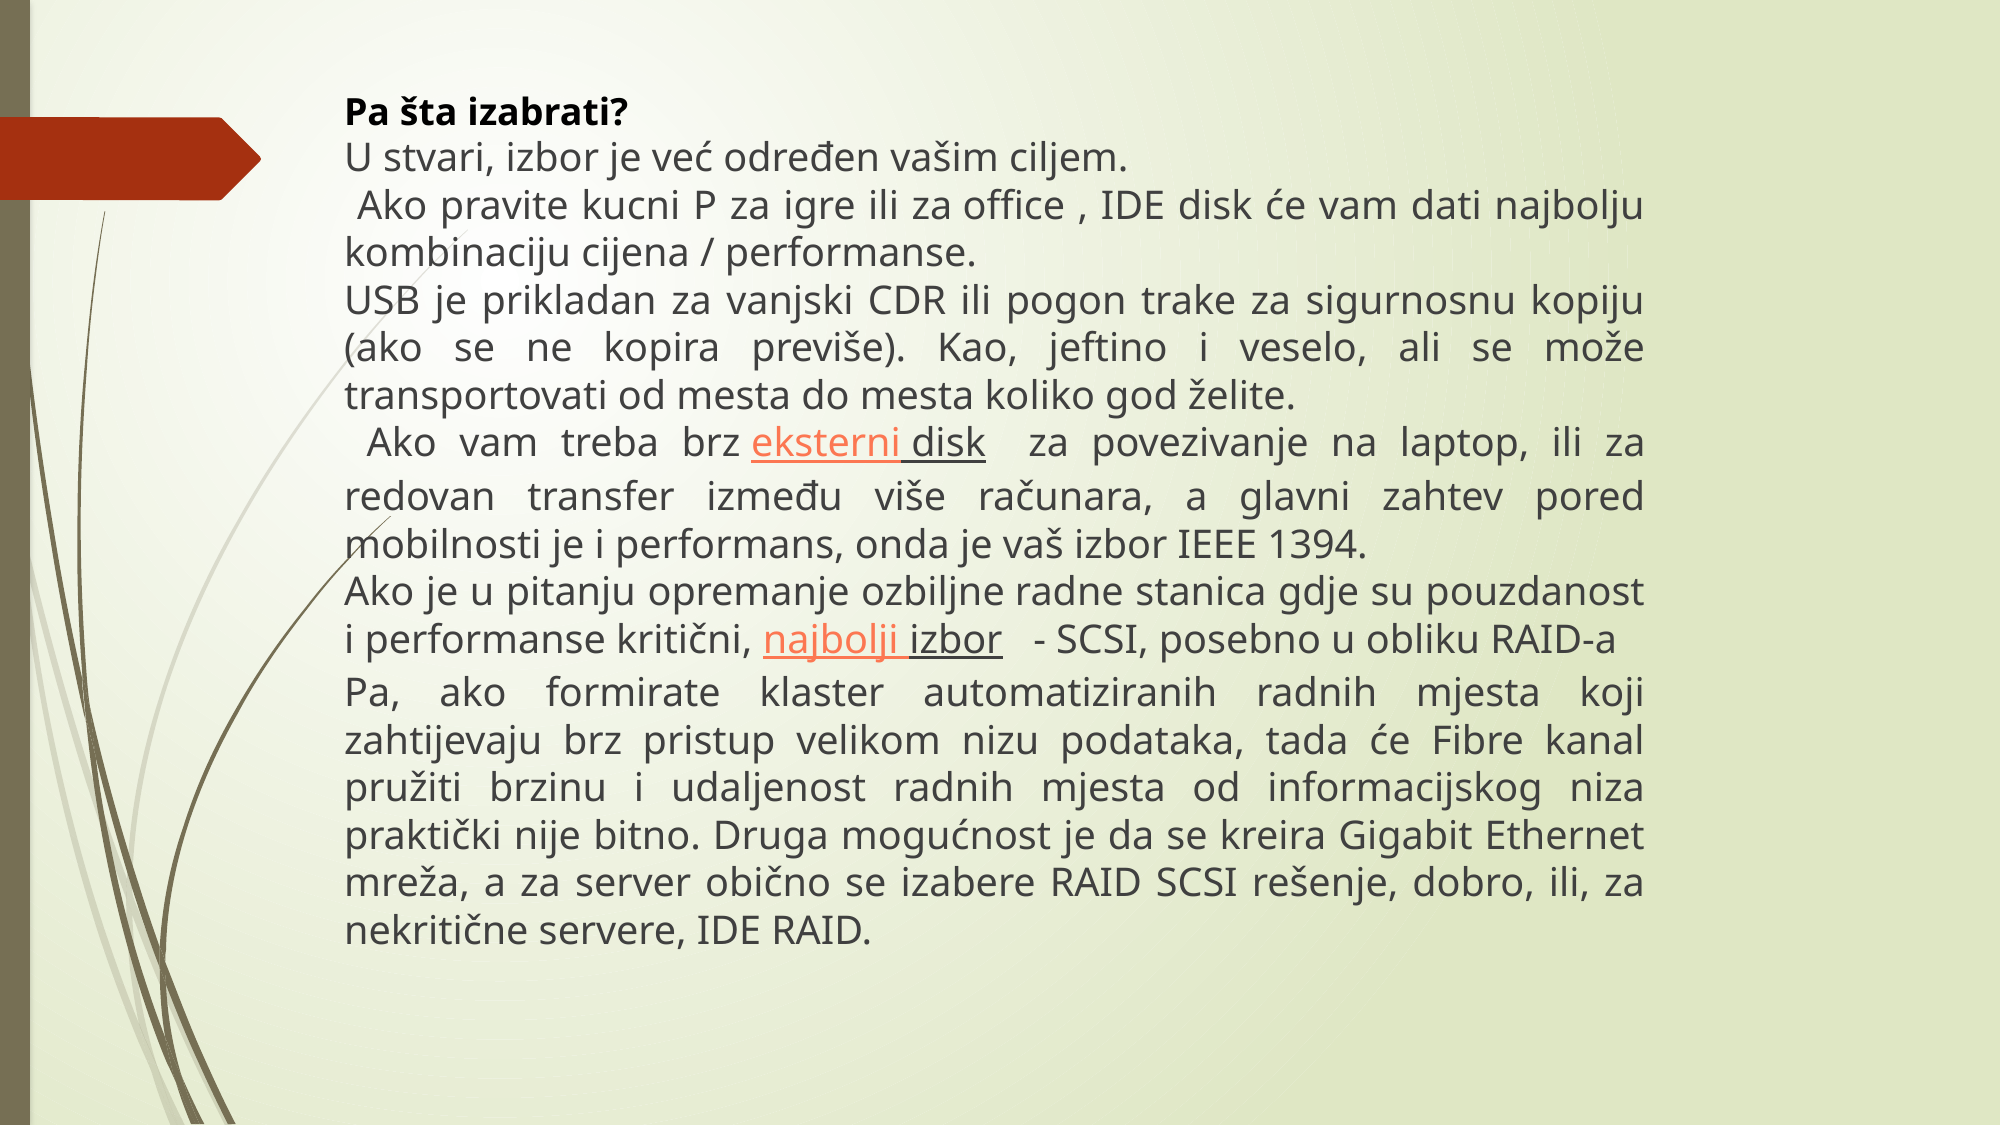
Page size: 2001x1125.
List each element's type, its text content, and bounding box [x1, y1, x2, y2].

text_box Pa šta izabrati? U stvari, izbor je već određen vašim ciljem. Ako pravite kucni P za igre ili za office , IDE disk će vam dati najbolju kombinaciju cijena / performanse. USB je prikladan za vanjski CDR ili pogon trake za sigurnosnu kopiju (ako se ne kopira previše). Kao, jeftino i veselo, ali se može transportovati od mesta do mesta koliko god želite. Ako vam treba brz eksterni disk za povezivanje na laptop, ili za redovan transfer između više računara, a glavni zahtev pored mobilnosti je i performans, onda je vaš izbor IEEE 1394. Ako je u pitanju opremanje ozbiljne radne stanica gdje su pouzdanost i performanse kritični, najbolji izbor - SCSI, posebno u obliku RAID-a Pa, ako formirate klaster automatiziranih radnih mjesta koji zahtijevaju brz pristup velikom nizu podataka, tada će Fibre kanal pružiti brzinu i udaljenost radnih mjesta od informacijskog niza praktički nije bitno. Druga mogućnost je da se kreira Gigabit Ethernet mreža, a za server obično se izabere RAID SCSI rešenje, dobro, ili, za nekritične servere, IDE RAID. [329, 80, 1662, 960]
